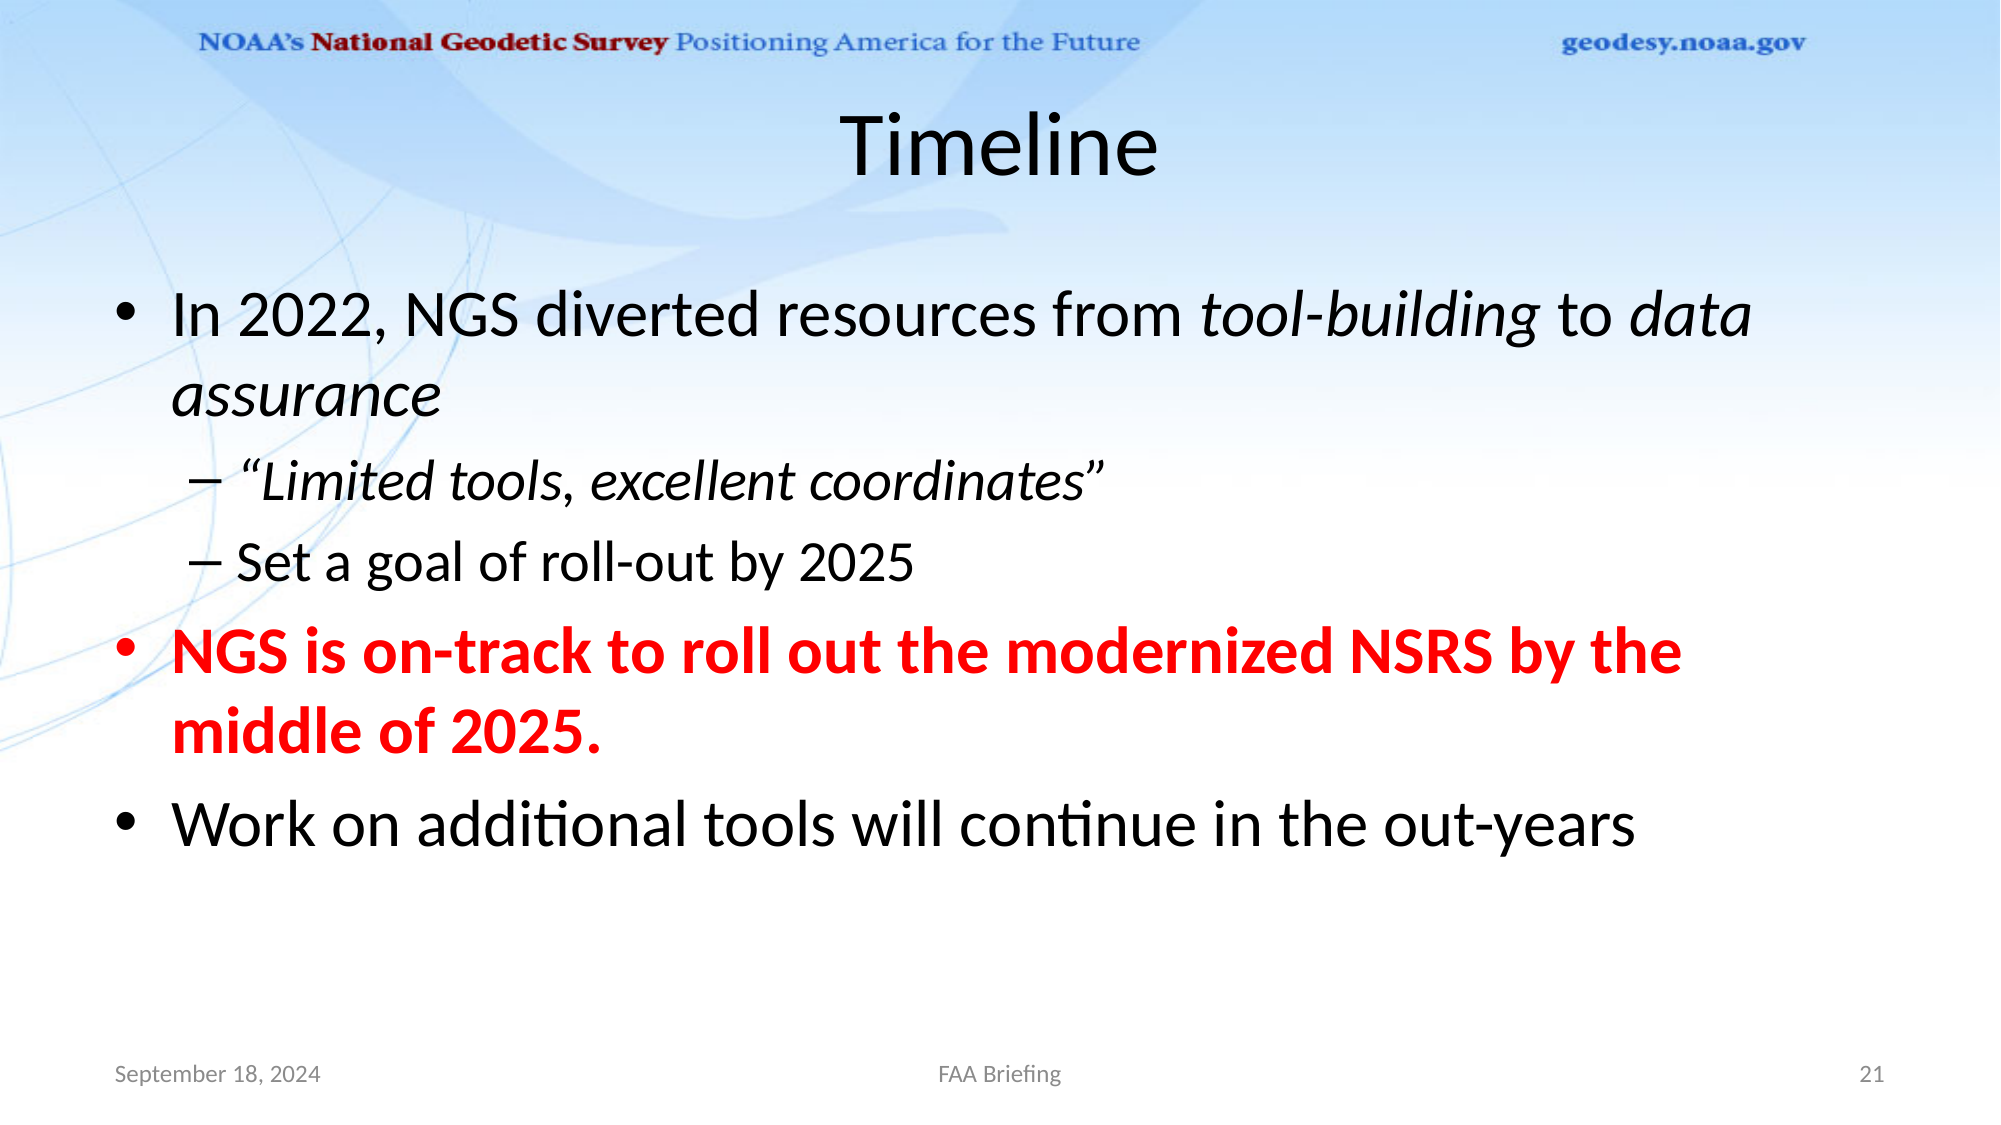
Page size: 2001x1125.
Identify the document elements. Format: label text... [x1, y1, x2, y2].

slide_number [99, 1042, 567, 1103]
title Timeline [99, 45, 1900, 233]
list In 2022, NGS diverted resources from tool-building to data assurance “Limited tools, excellent coordinates” Set a goal of roll-out by 2025 NGS is on-track to roll out the modernized NSRS by the middle of 2025. Work on additional tools will continue in the out-years [99, 262, 1900, 1005]
footer FAA Briefing [683, 1042, 1317, 1103]
picture [0, 0, 2001, 1125]
slide_number 21 [1433, 1042, 1900, 1103]
